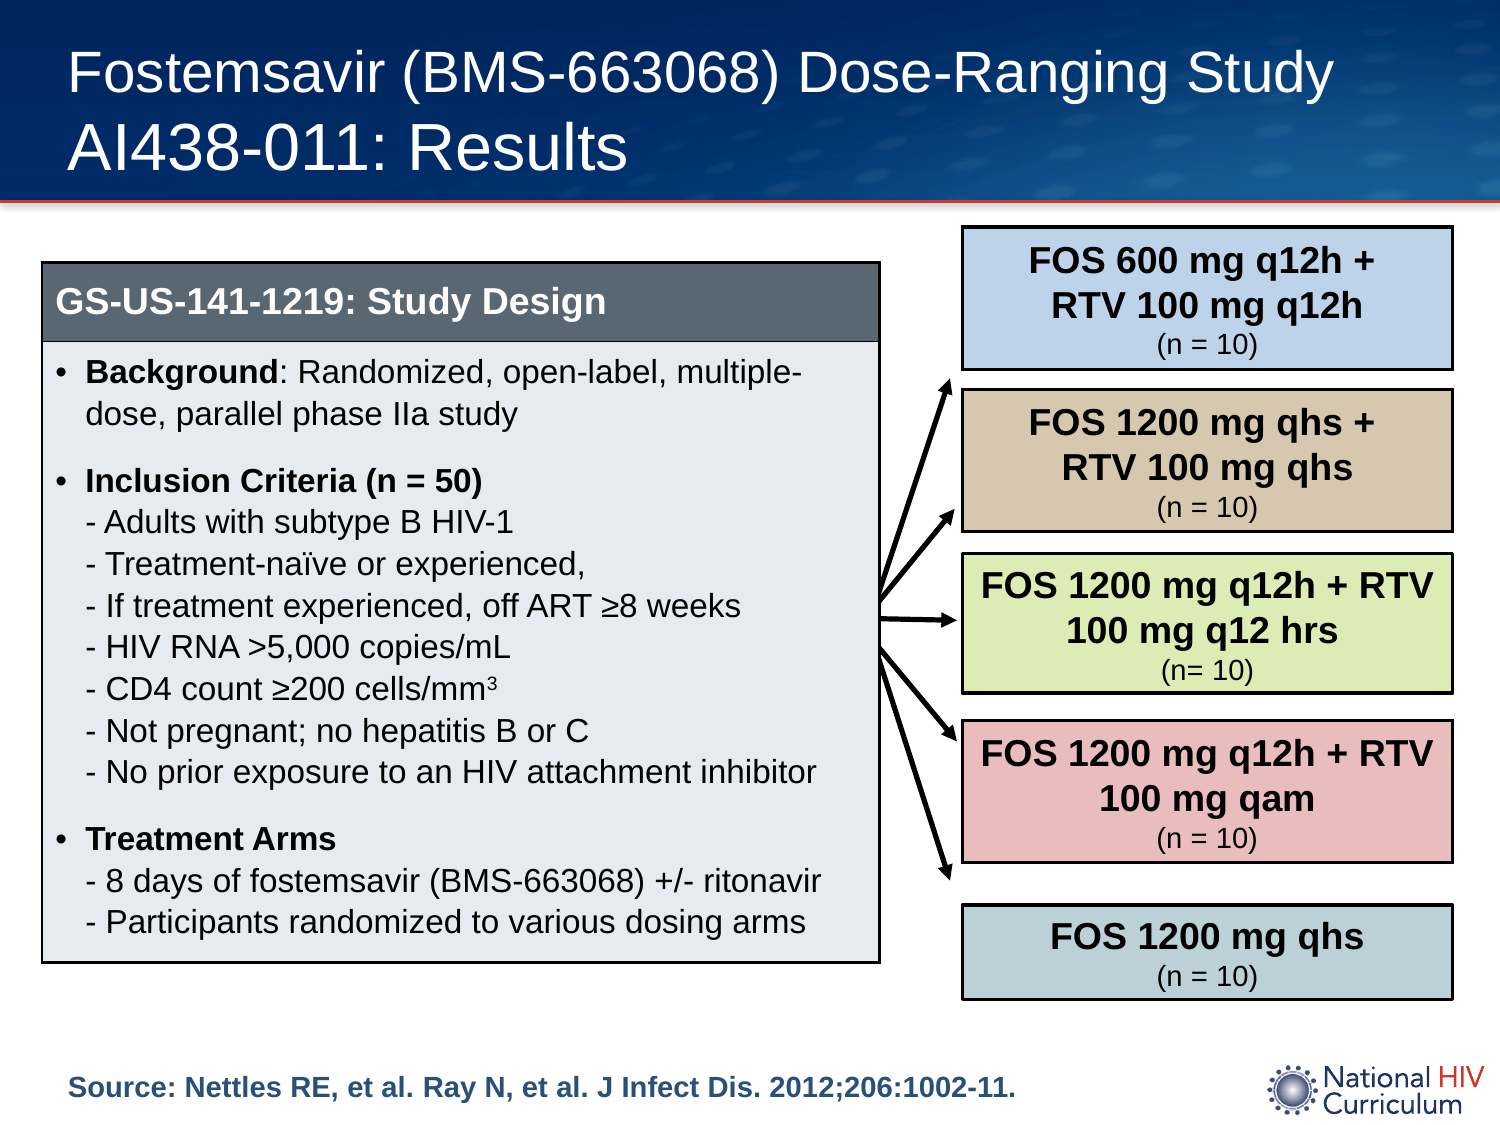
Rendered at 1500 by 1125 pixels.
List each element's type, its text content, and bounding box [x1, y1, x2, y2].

text_box [881, 508, 955, 600]
text_box [881, 665, 953, 881]
text_box [881, 613, 957, 627]
title Fostemsavir (BMS-663068) Dose-Ranging Study AI438-011: Results [53, 19, 1447, 199]
text_box FOS 1200 mg q12h + RTV 100 mg q12 hrs (n= 10) [962, 553, 1453, 694]
text_box FOS 1200 mg qhs + RTV 100 mg qhs (n = 10) [962, 389, 1453, 532]
text_box [881, 378, 952, 587]
picture [1267, 1065, 1318, 1115]
text_box FOS 600 mg q12h + RTV 100 mg q12h (n = 10) [962, 227, 1453, 370]
text_box FOS 1200 mg qhs (n = 10) [962, 904, 1453, 1000]
table_header GS-US-141-1219: Study Design [43, 264, 878, 341]
list Source: Nettles RE, et al. Ray N, et al. J Infect Dis. 2012;206:1002-11. [53, 1059, 1261, 1113]
table_cell Background: Randomized, open-label, multiple-dose, parallel phase IIa study Inclusion Criteria (n = 50) - Adults with subtype B HIV-1 - Treatment-naïve or experienced, - If treatment experienced, off ART ≥8 weeks - HIV RNA >5,000 copies/mL - CD4 count ≥200 cells/mm3 - Not pregnant; no hepatitis B or C - No prior exposure to an HIV attachment inhibitor Treatment Arms - 8 days of fostemsavir (BMS-663068) +/- ritonavir - Participants randomized to various dosing arms [43, 342, 878, 961]
text_box FOS 1200 mg q12h + RTV 100 mg qam (n = 10) [962, 720, 1453, 863]
text_box [881, 649, 957, 742]
picture [0, 0, 1500, 200]
